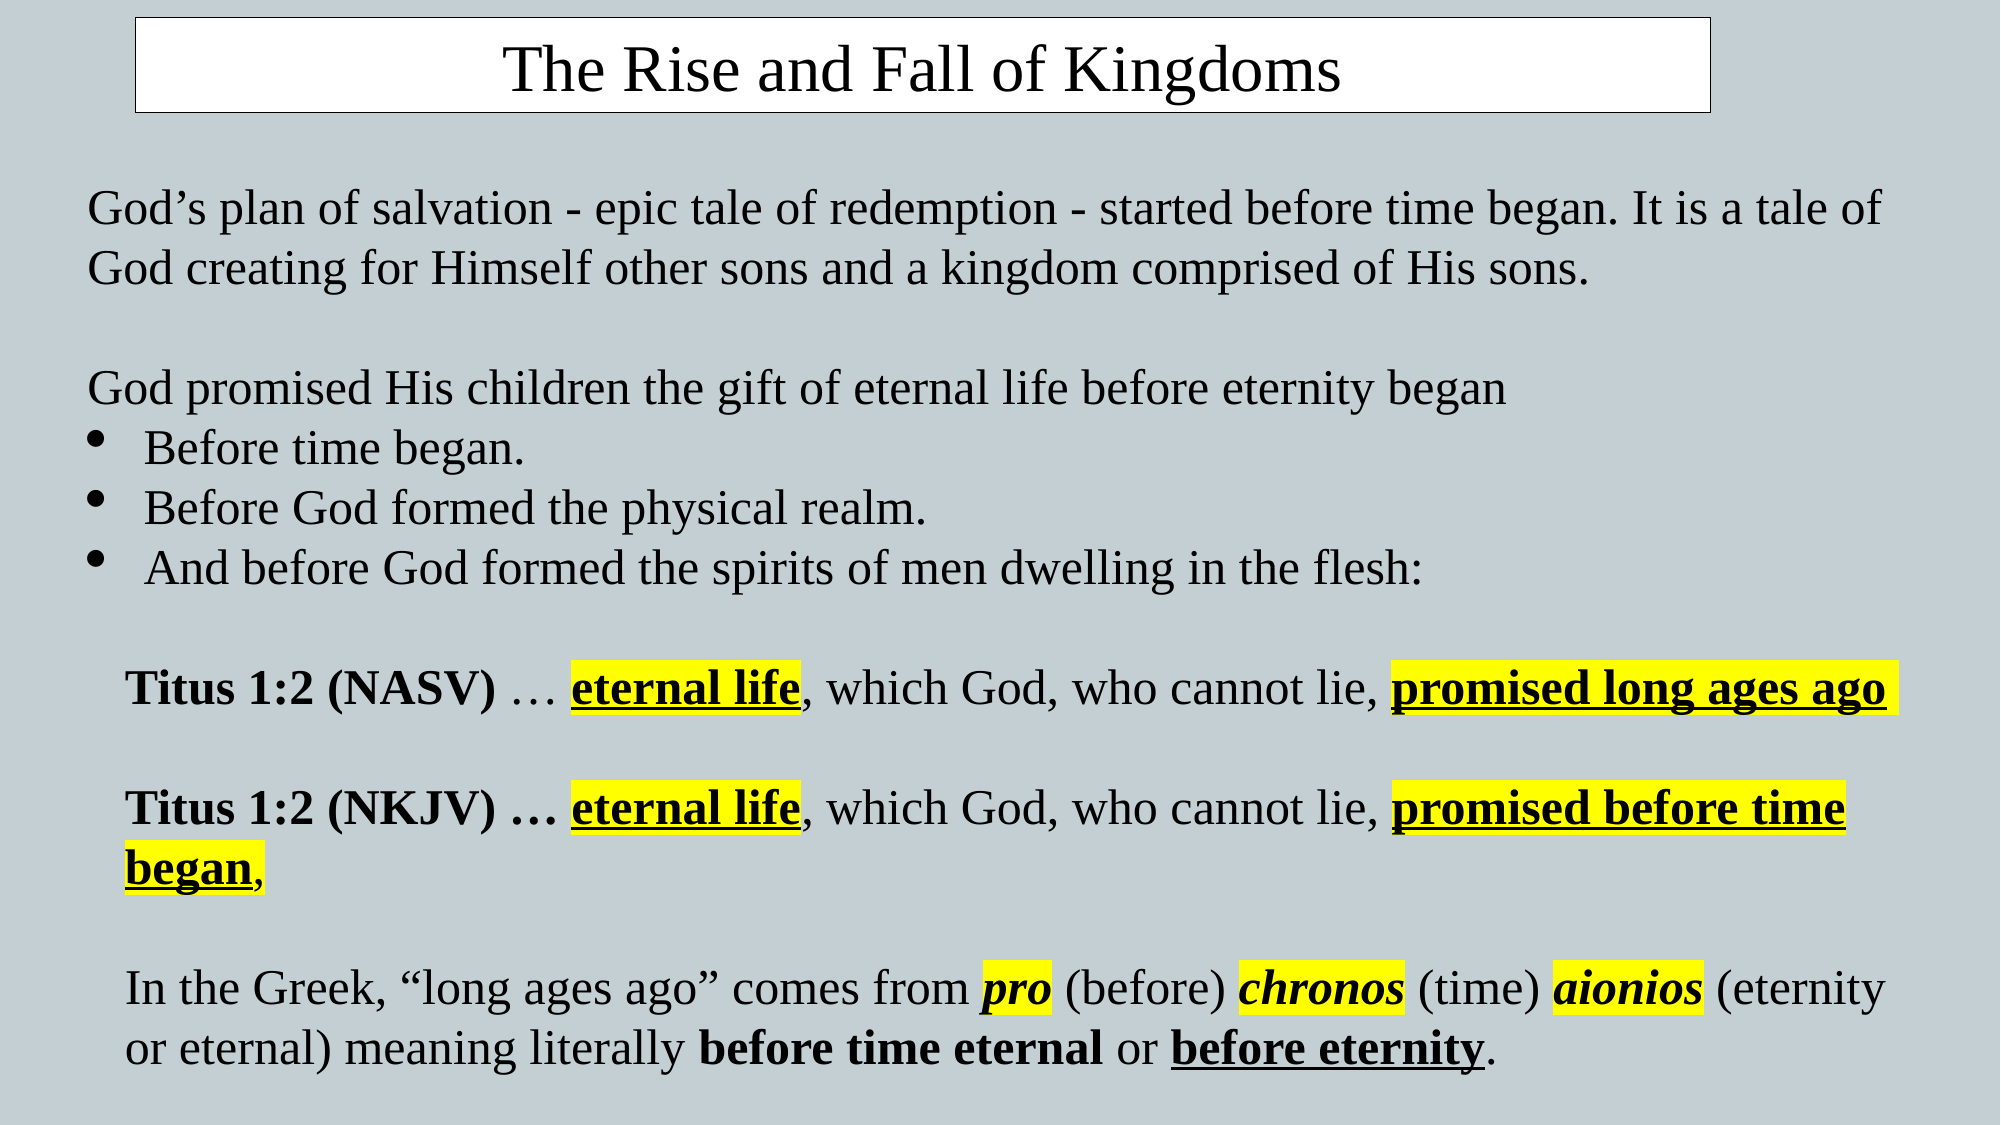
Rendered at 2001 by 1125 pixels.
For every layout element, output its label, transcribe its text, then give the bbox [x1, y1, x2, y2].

text_box God’s plan of salvation - epic tale of redemption - started before time began. It is a tale of God creating for Himself other sons and a kingdom comprised of His sons. God promised His children the gift of eternal life before eternity began Before time began. Before God formed the physical realm. And before God formed the spirits of men dwelling in the flesh: Titus 1:2 (NASV) … eternal life, which God, who cannot lie, promised long ages ago Titus 1:2 (NKJV) … eternal life, which God, who cannot lie, promised before time began, In the Greek, “long ages ago” comes from pro (before) chronos (time) aionios (eternity or eternal) meaning literally before time eternal or before eternity. [72, 167, 1948, 1082]
text_box The Rise and Fall of Kingdoms [135, 17, 1711, 113]
